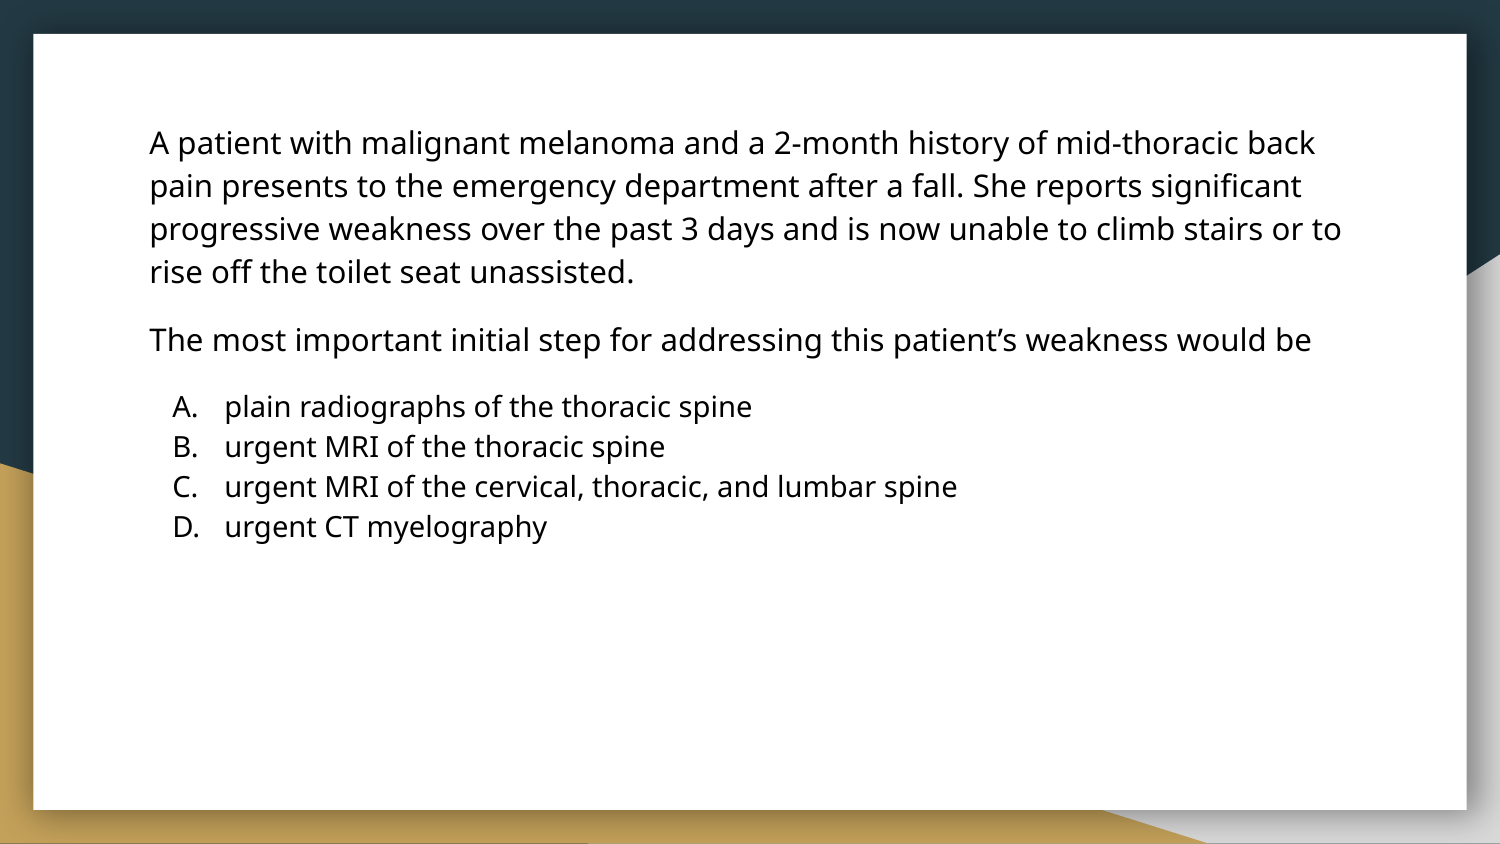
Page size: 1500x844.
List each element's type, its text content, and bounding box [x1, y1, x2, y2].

list A patient with malignant melanoma and a 2-month history of mid-thoracic back pain presents to the emergency department after a fall. She reports significant progressive weakness over the past 3 days and is now unable to climb stairs or to rise off the toilet seat unassisted. The most important initial step for addressing this patient’s weakness would be plain radiographs of the thoracic spine urgent MRI of the thoracic spine urgent MRI of the cervical, thoracic, and lumbar spine urgent CT myelography [134, 102, 1366, 742]
